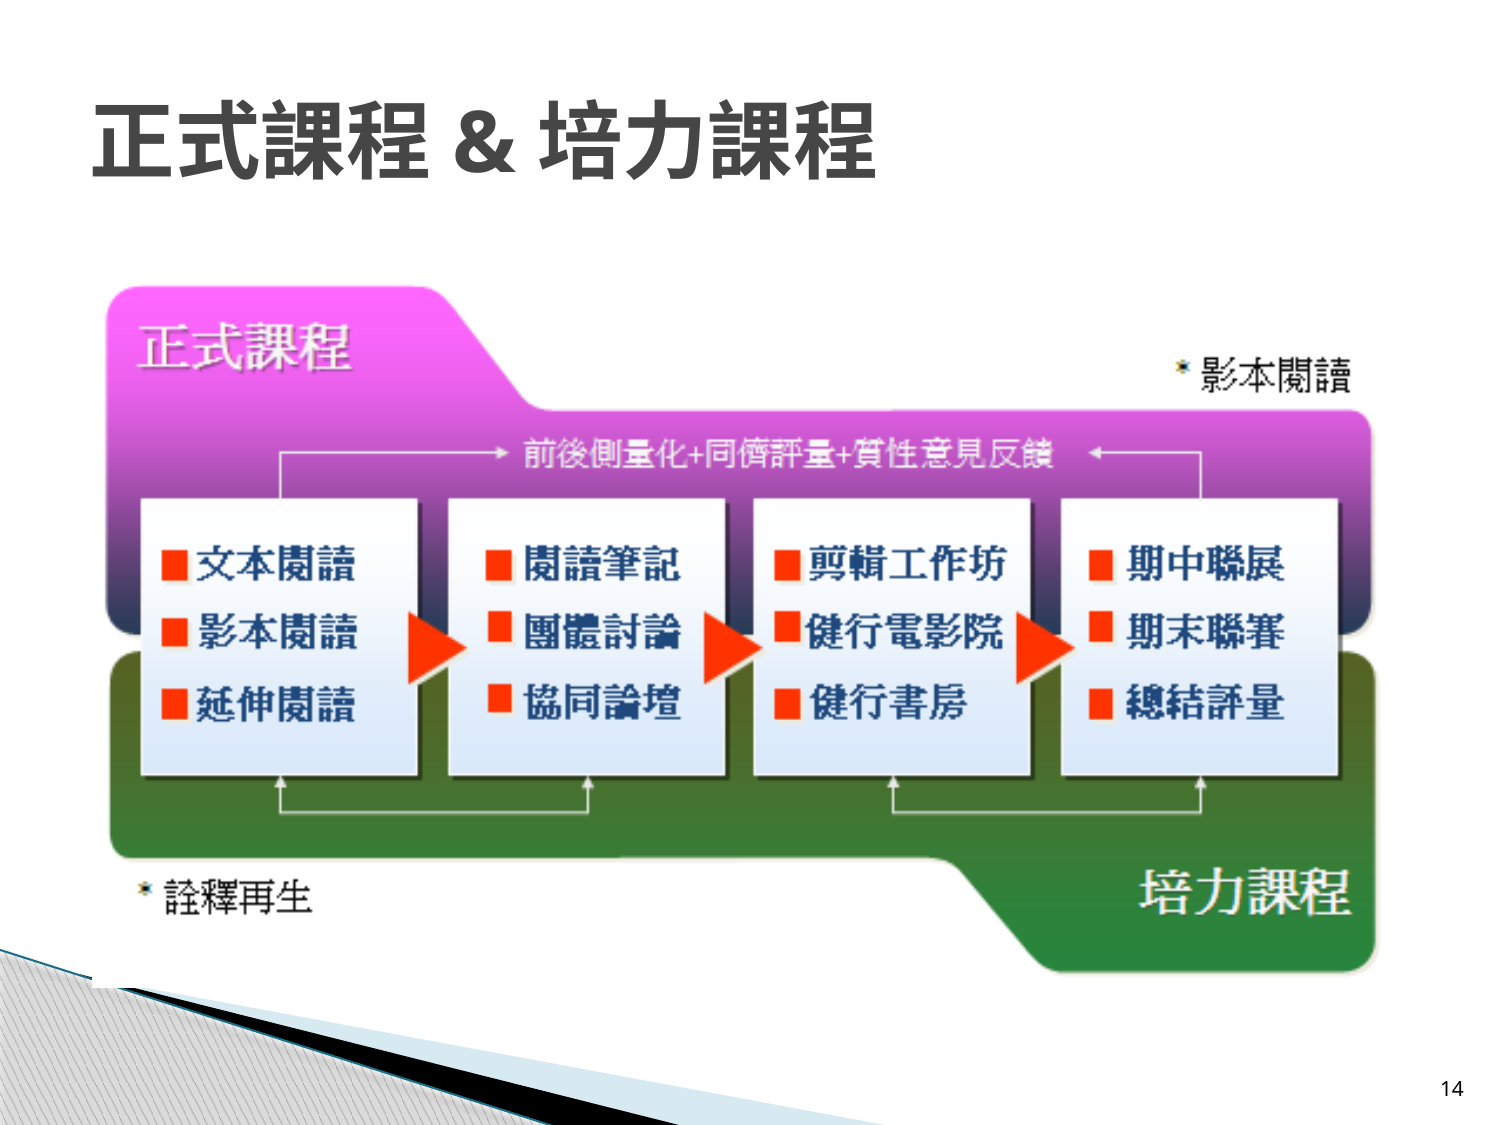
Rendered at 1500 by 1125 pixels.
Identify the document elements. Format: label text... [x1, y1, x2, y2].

slide_number 14 [1418, 1051, 1479, 1112]
title 正式課程&培力課程 [75, 45, 1425, 233]
picture [92, 278, 1389, 988]
